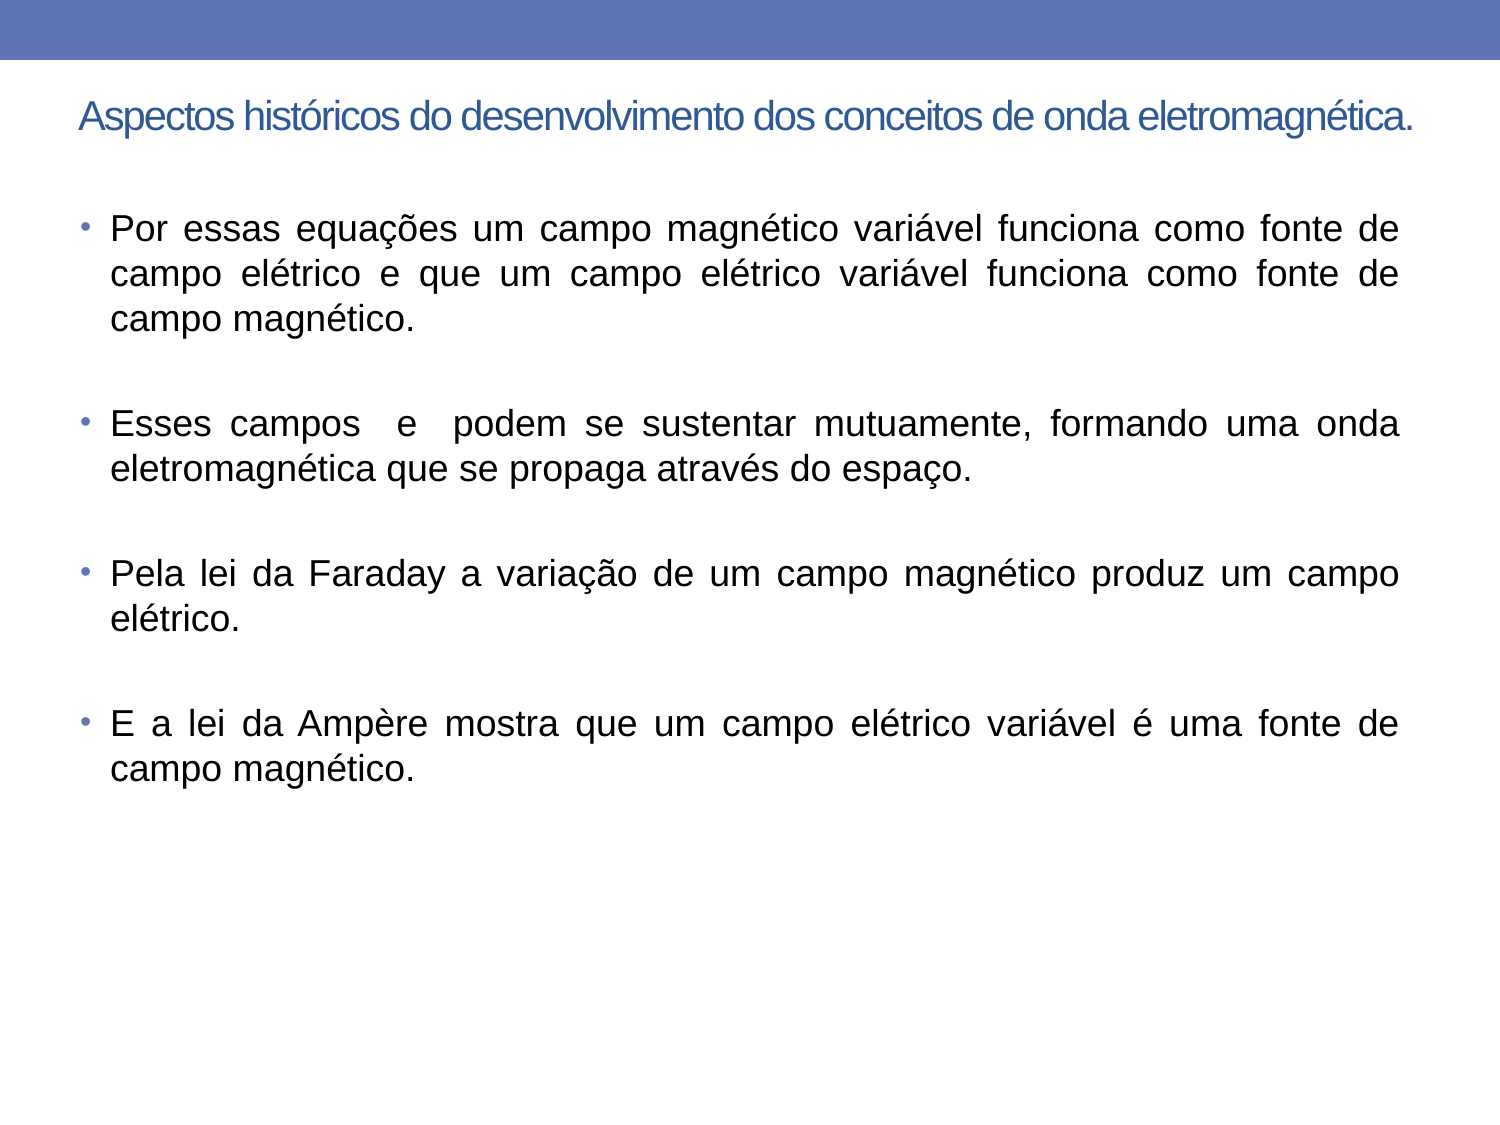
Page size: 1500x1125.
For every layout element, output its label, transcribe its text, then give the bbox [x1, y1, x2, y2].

title Aspectos históricos do desenvolvimento dos conceitos de onda eletromagnética. [63, 66, 1447, 161]
